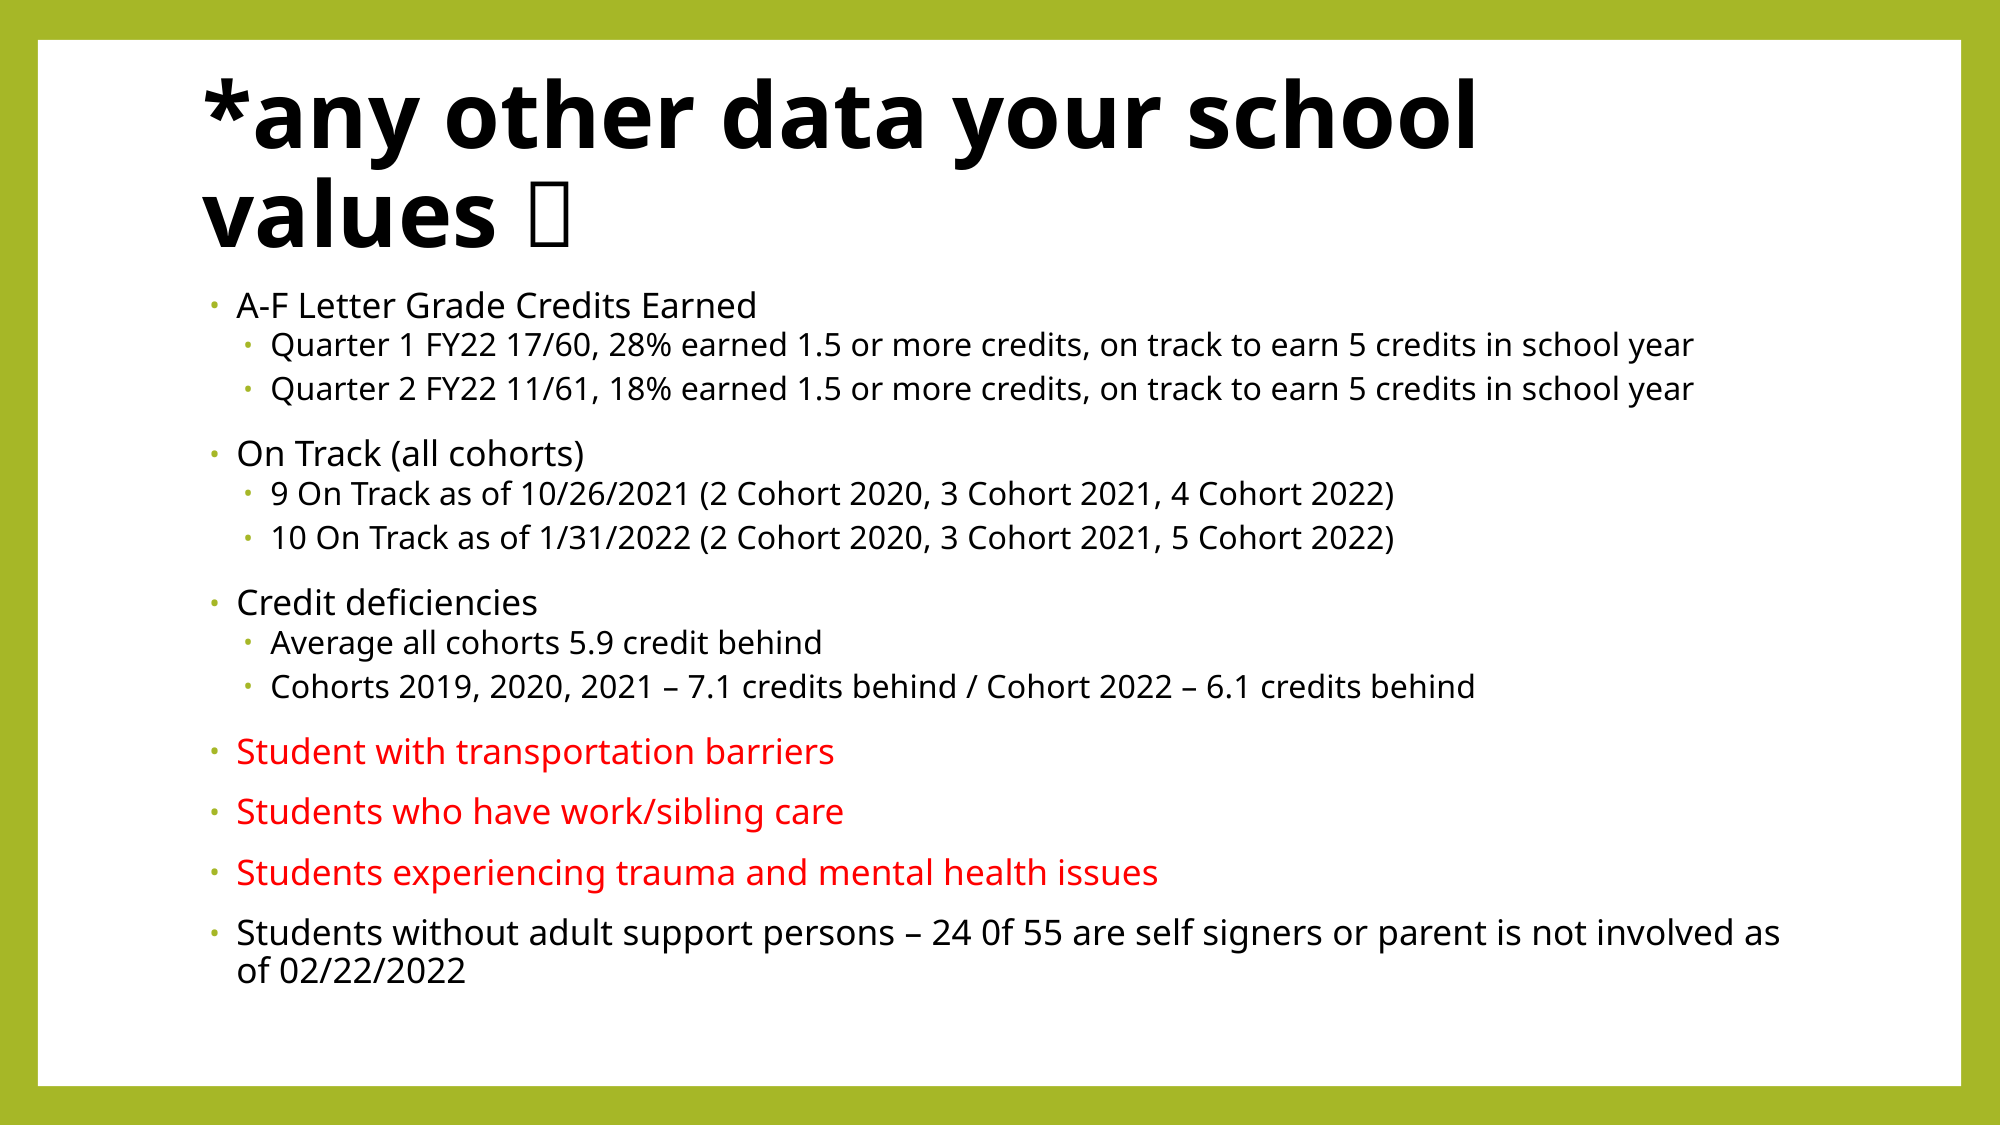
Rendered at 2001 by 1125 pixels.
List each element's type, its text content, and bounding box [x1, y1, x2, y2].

title *any other data your school values  [187, 57, 1808, 280]
list A-F Letter Grade Credits Earned Quarter 1 FY22 17/60, 28% earned 1.5 or more credits, on track to earn 5 credits in school year Quarter 2 FY22 11/61, 18% earned 1.5 or more credits, on track to earn 5 credits in school year On Track (all cohorts) 9 On Track as of 10/26/2021 (2 Cohort 2020, 3 Cohort 2021, 4 Cohort 2022) 10 On Track as of 1/31/2022 (2 Cohort 2020, 3 Cohort 2021, 5 Cohort 2022) Credit deficiencies Average all cohorts 5.9 credit behind Cohorts 2019, 2020, 2021 – 7.1 credits behind / Cohort 2022 – 6.1 credits behind Student with transportation barriers Students who have work/sibling care Students experiencing trauma and mental health issues Students without adult support persons – 24 0f 55 are self signers or parent is not involved as of 02/22/2022 [187, 280, 1808, 1000]
